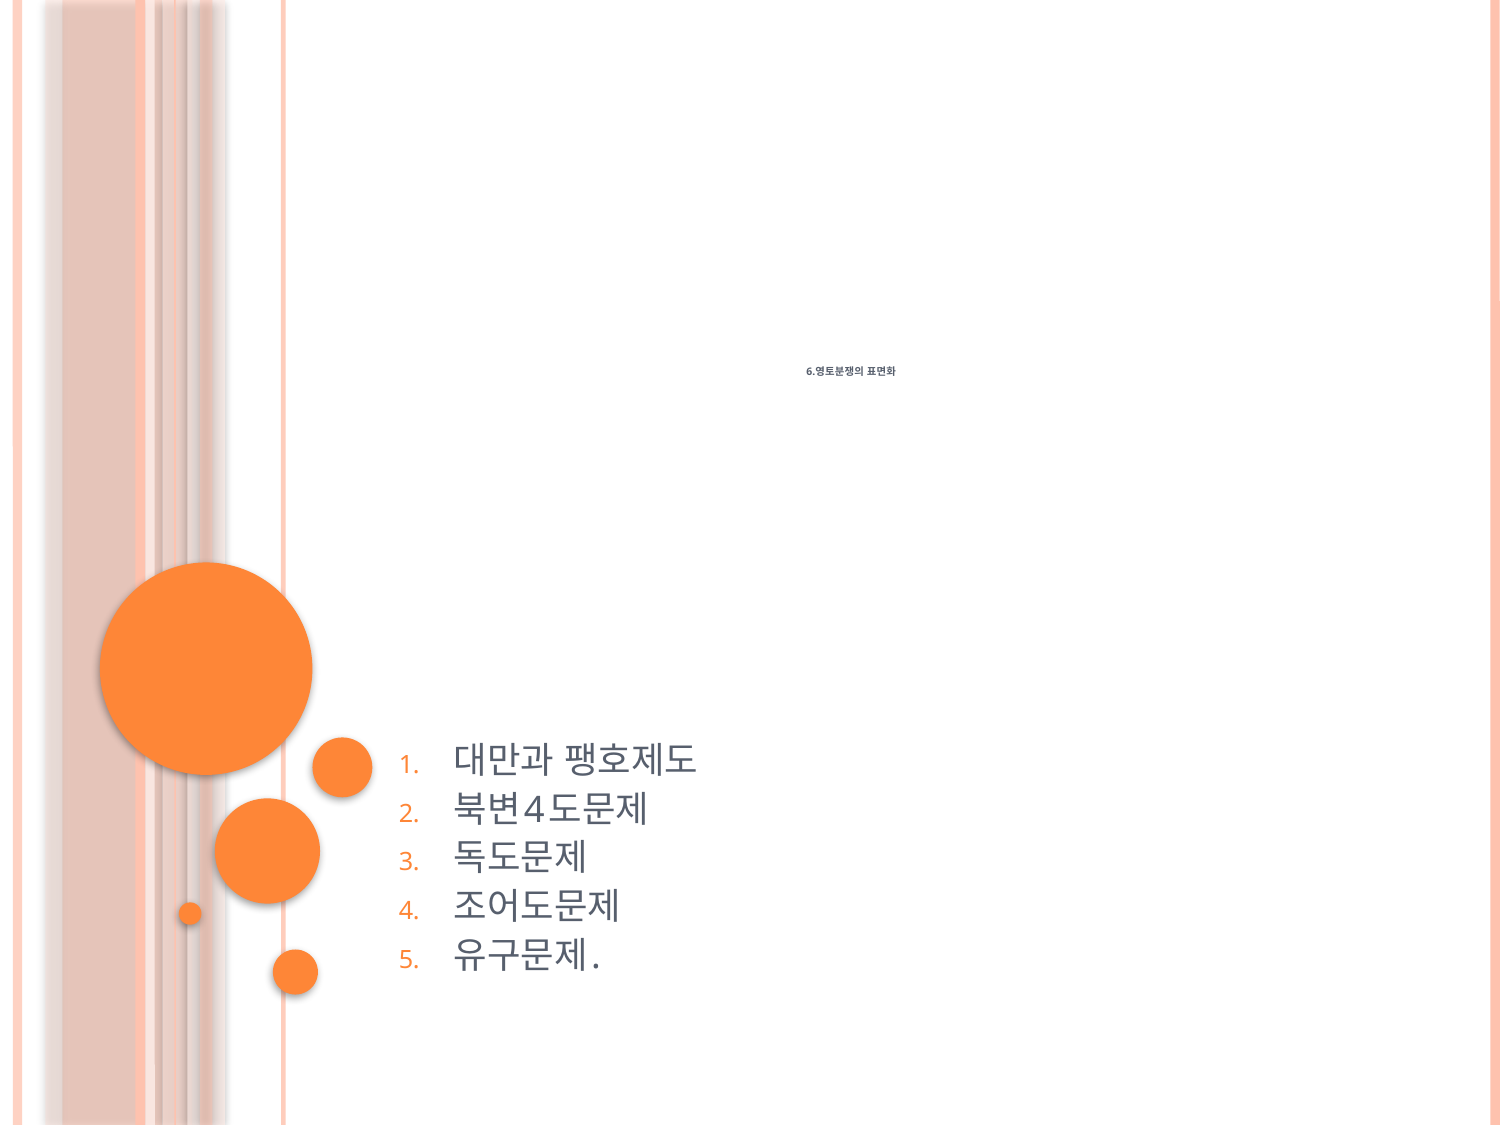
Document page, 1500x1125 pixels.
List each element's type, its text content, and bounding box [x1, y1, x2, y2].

subtitle 대만과 팽호제도 북변4도문제 독도문제 조어도문제 유구문제. [383, 680, 1397, 988]
title 6.영토분쟁의 표면화 [336, 231, 1349, 386]
